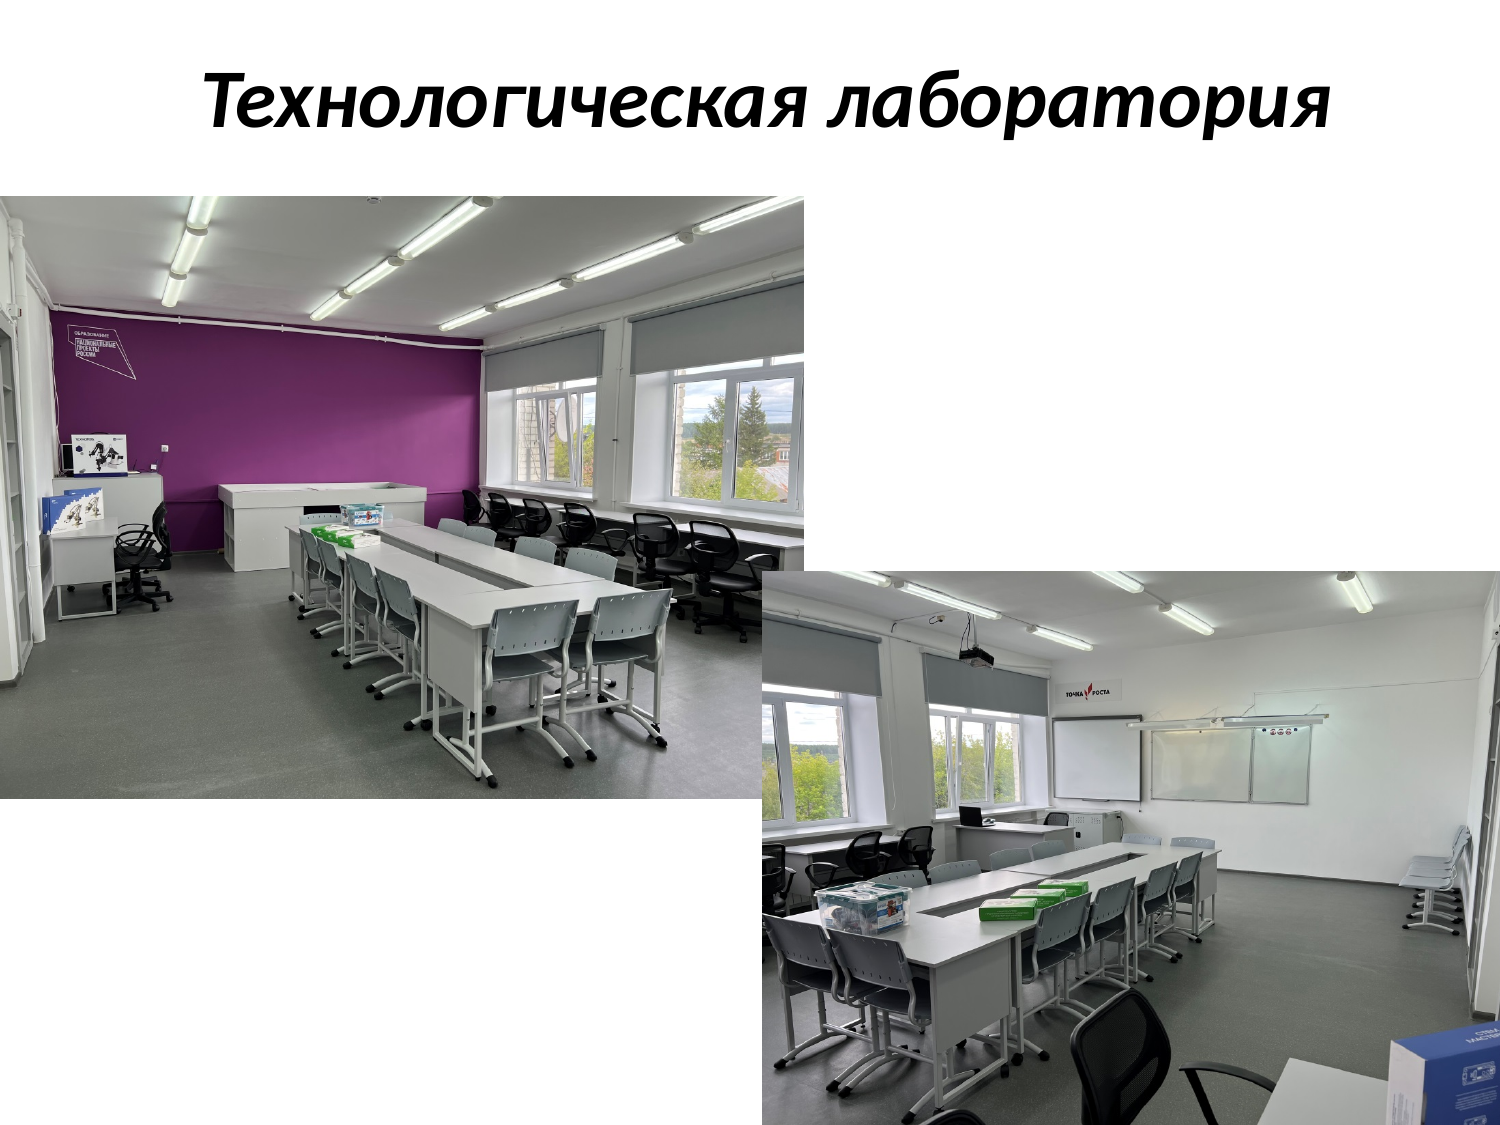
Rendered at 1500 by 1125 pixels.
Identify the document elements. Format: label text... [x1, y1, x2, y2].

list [762, 571, 1500, 1125]
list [0, 196, 804, 799]
title Технологическая лаборатория [91, 0, 1442, 188]
